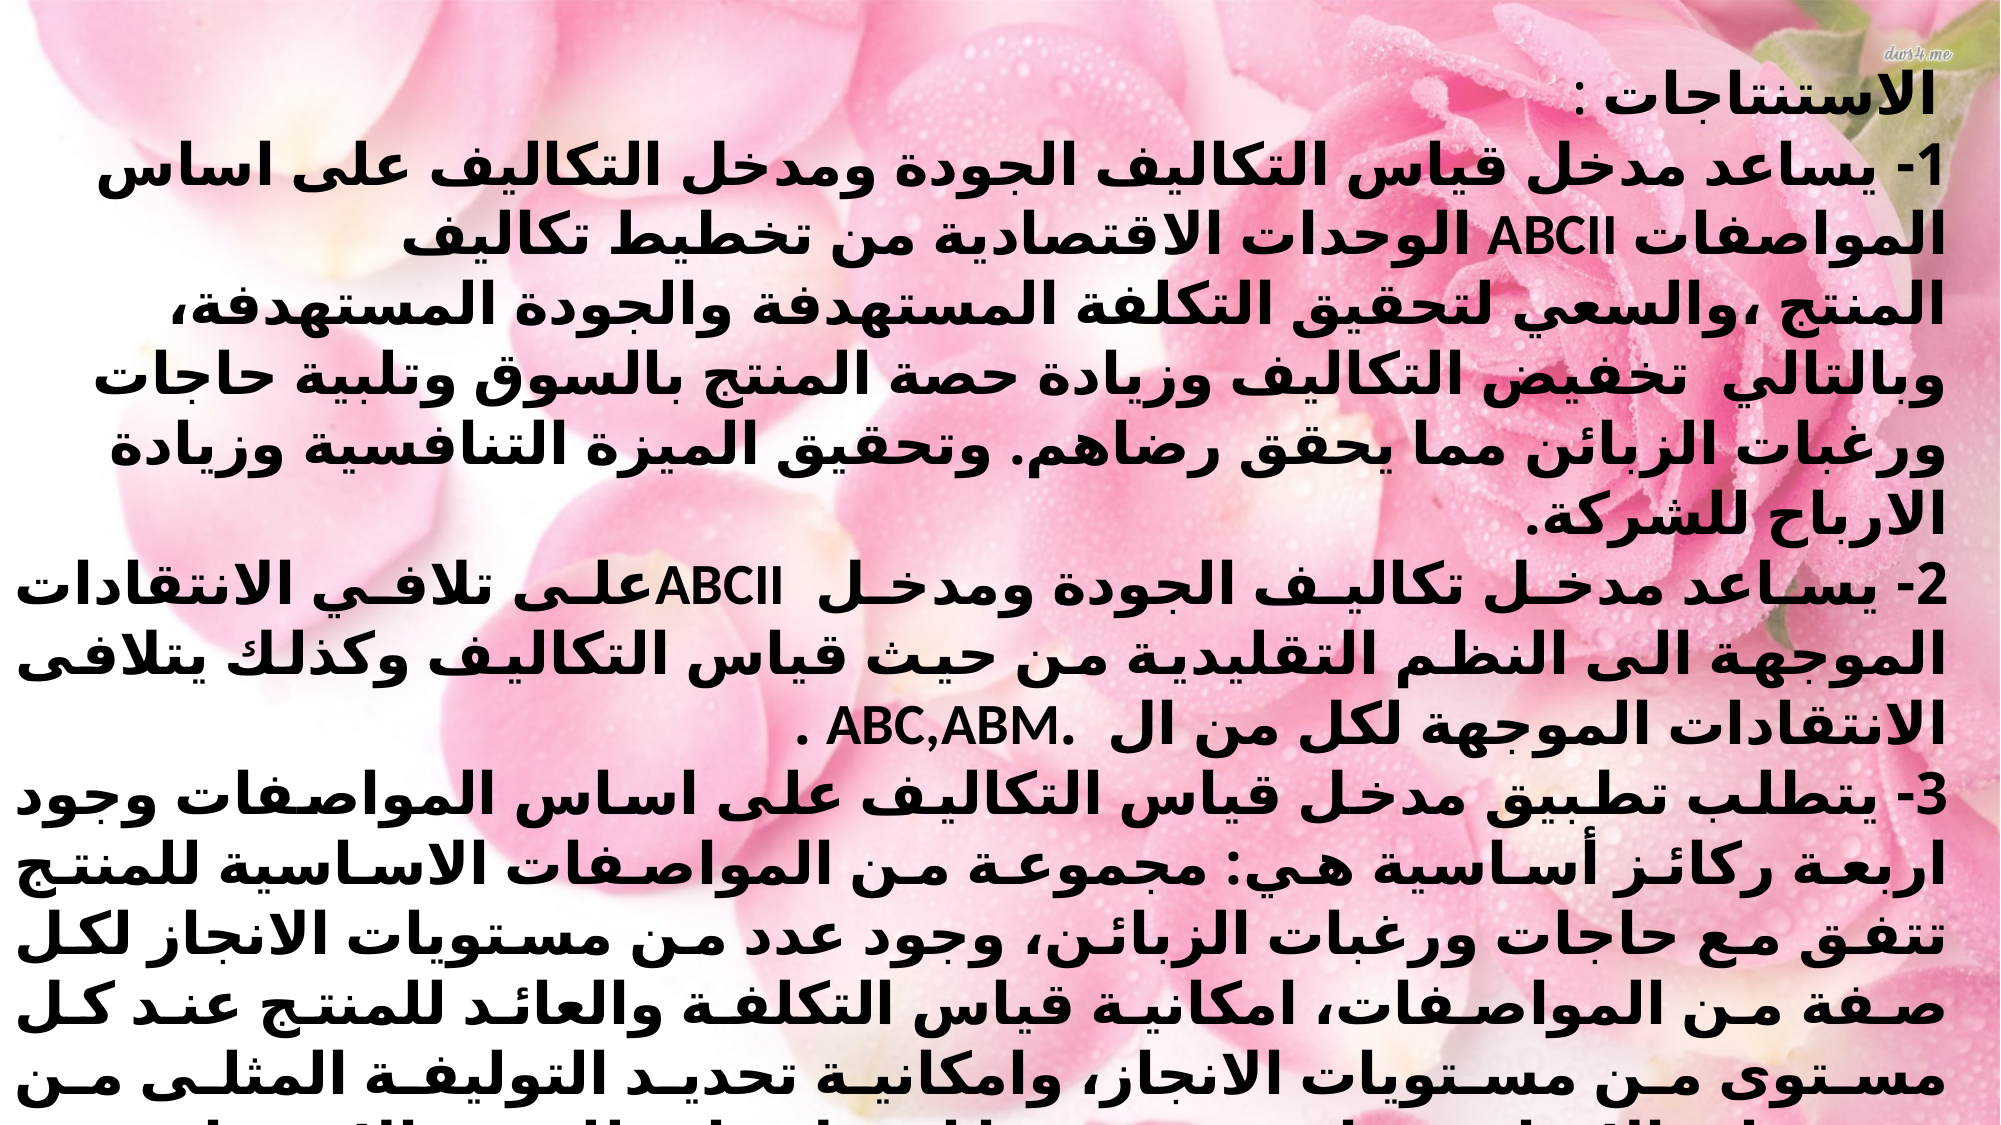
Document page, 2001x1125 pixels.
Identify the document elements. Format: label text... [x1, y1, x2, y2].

text_box الاستنتاجات : 1- يساعد مدخل قياس التكاليف الجودة ومدخل التكاليف على اساس المواصفات ABCII الوحدات الاقتصادية من تخطيط تكاليف المنتج ،والسعي لتحقيق التكلفة المستهدفة والجودة المستهدفة، وبالتالي تخفيض التكاليف وزيادة حصة المنتج بالسوق وتلبية حاجات ورغبات الزبائن مما يحقق رضاهم. وتحقيق الميزة التنافسية وزيادة الارباح للشركة. 2- يساعد مدخل تكاليف الجودة ومدخل ABCIIعلى تلافي الانتقادات الموجهة الى النظم التقليدية من حيث قياس التكاليف وكذلك يتلافى الانتقادات الموجهة لكل من ال .ABC,ABM . 3- يتطلب تطبيق مدخل قياس التكاليف على اساس المواصفات وجود اربعة ركائز أساسية هي: مجموعة من المواصفات الاساسية للمنتج تتفق مع حاجات ورغبات الزبائن، وجود عدد من مستويات الانجاز لكل صفة من المواصفات، امكانية قياس التكلفة والعائد للمنتج عند كل مستوى من مستويات الانجاز، وامكانية تحديد التوليفة المثلى من مستويات الانجاز وبما يتحقق معها افضل عائد للوحدة الاقتصادية مع الايفاء بحاجات ورغبات الزبائن. [0, 49, 1964, 1125]
